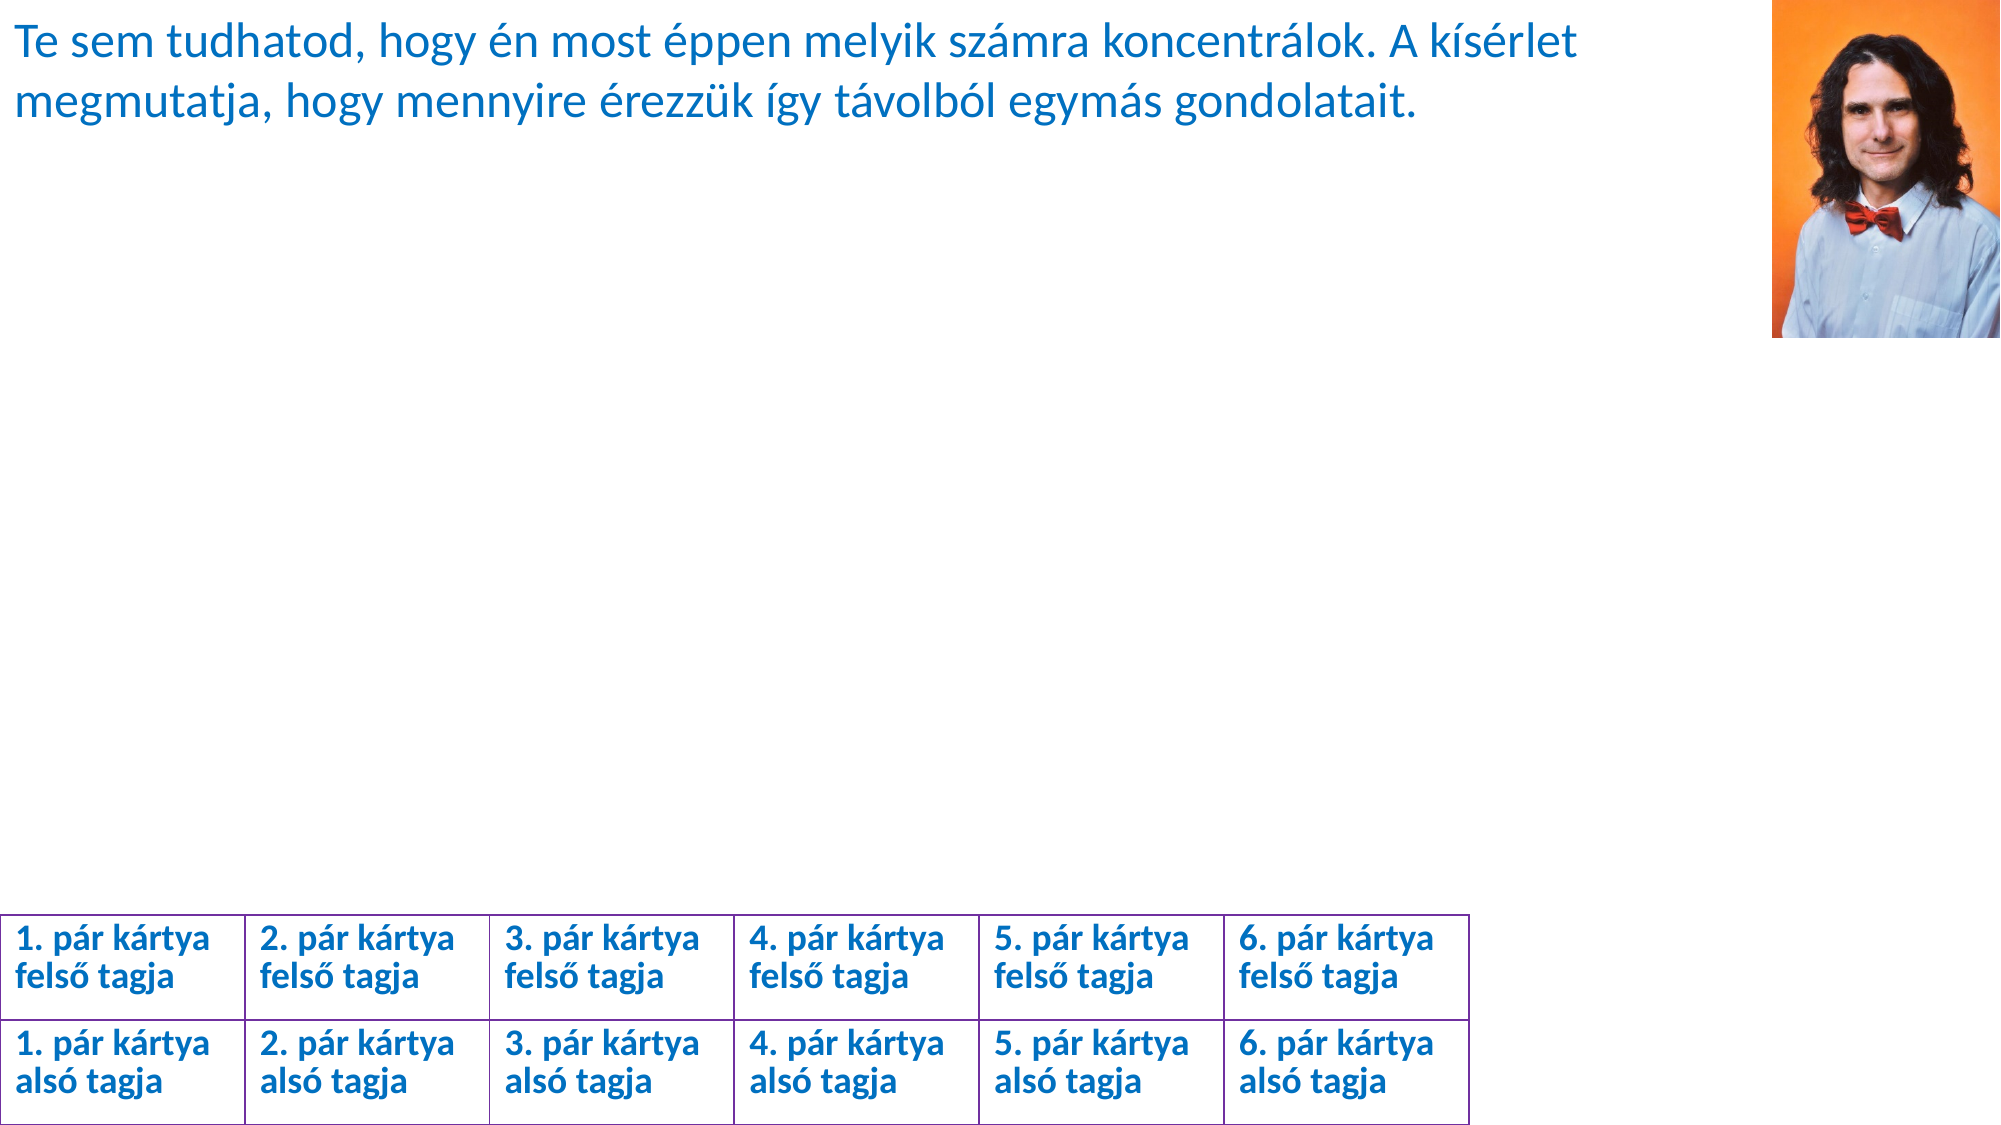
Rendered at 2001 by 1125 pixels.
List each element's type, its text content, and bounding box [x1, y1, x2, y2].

table_header 5. pár kártya felső tagja [980, 916, 1223, 1019]
table_cell 1. pár kártya alsó tagja [1, 1021, 244, 1124]
table_cell 4. pár kártya alsó tagja [735, 1021, 978, 1124]
table_cell 6. pár kártya alsó tagja [1225, 1021, 1468, 1124]
picture [1772, 0, 2000, 338]
table_header 4. pár kártya felső tagja [735, 916, 978, 1019]
table_header 2. pár kártya felső tagja [246, 916, 489, 1019]
table_cell 2. pár kártya alsó tagja [246, 1021, 489, 1124]
table_header 1. pár kártya felső tagja [1, 916, 244, 1019]
table_cell 3. pár kártya alsó tagja [490, 1021, 733, 1124]
text_box Te sem tudhatod, hogy én most éppen melyik számra koncentrálok. A kísérlet megmutatja, hogy mennyire érezzük így távolból egymás gondolatait. [0, 0, 1597, 135]
table_header 3. pár kártya felső tagja [490, 916, 733, 1019]
table_cell 5. pár kártya alsó tagja [980, 1021, 1223, 1124]
table_header 6. pár kártya felső tagja [1225, 916, 1468, 1019]
